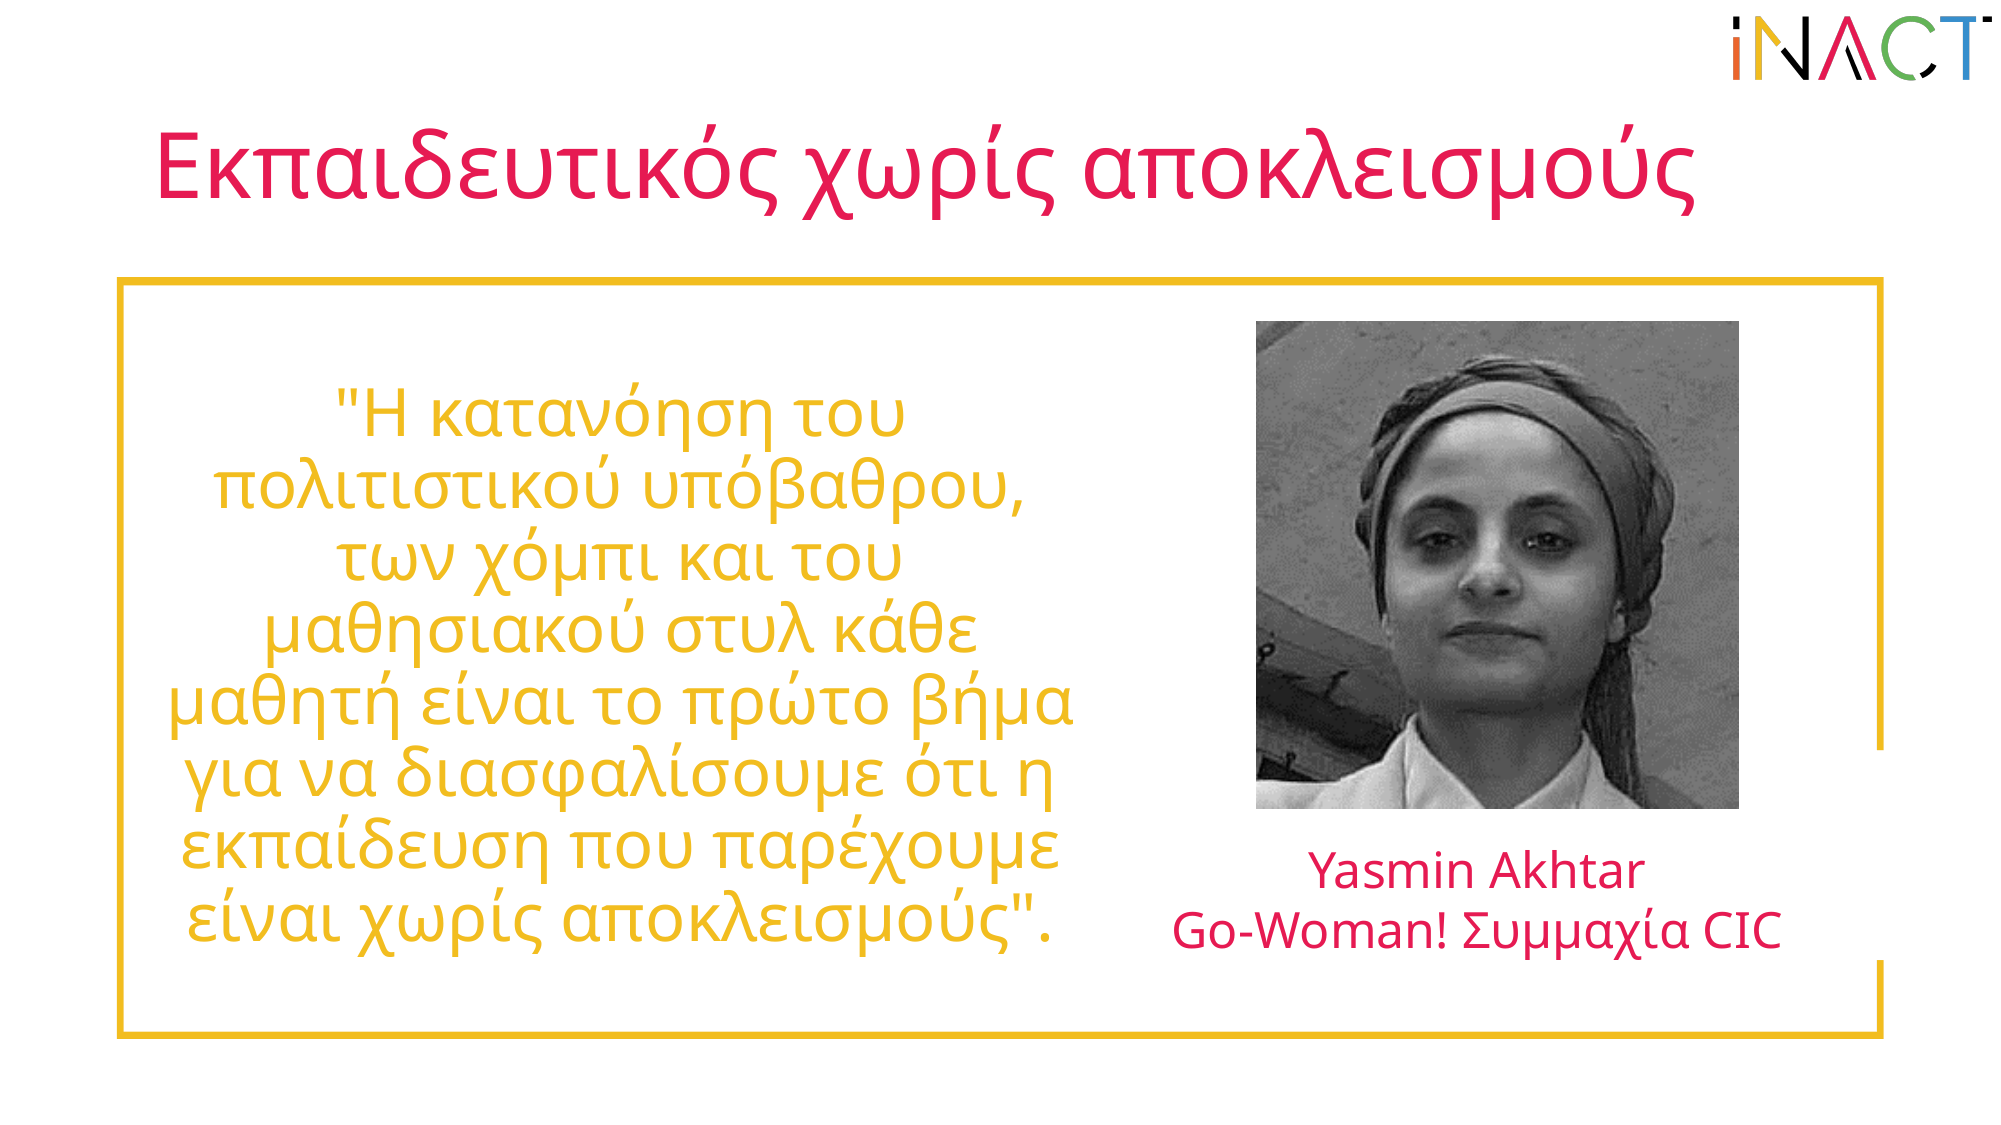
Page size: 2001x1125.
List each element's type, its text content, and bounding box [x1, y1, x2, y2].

list "Η κατανόηση του πολιτιστικού υπόβαθρου, των χόμπι και του μαθησιακού στυλ κάθε μαθητή είναι το πρώτο βήμα για να διασφαλίσουμε ότι η εκπαίδευση που παρέχουμε είναι χωρίς αποκλεισμούς". [137, 299, 1105, 1014]
picture [1695, 0, 2001, 178]
picture [116, 277, 1884, 1039]
text_box Yasmin Akhtar Go-Woman! Συμμαχία CIC [969, 830, 1985, 966]
title Εκπαιδευτικός χωρίς αποκλεισμούς [137, 59, 1863, 278]
